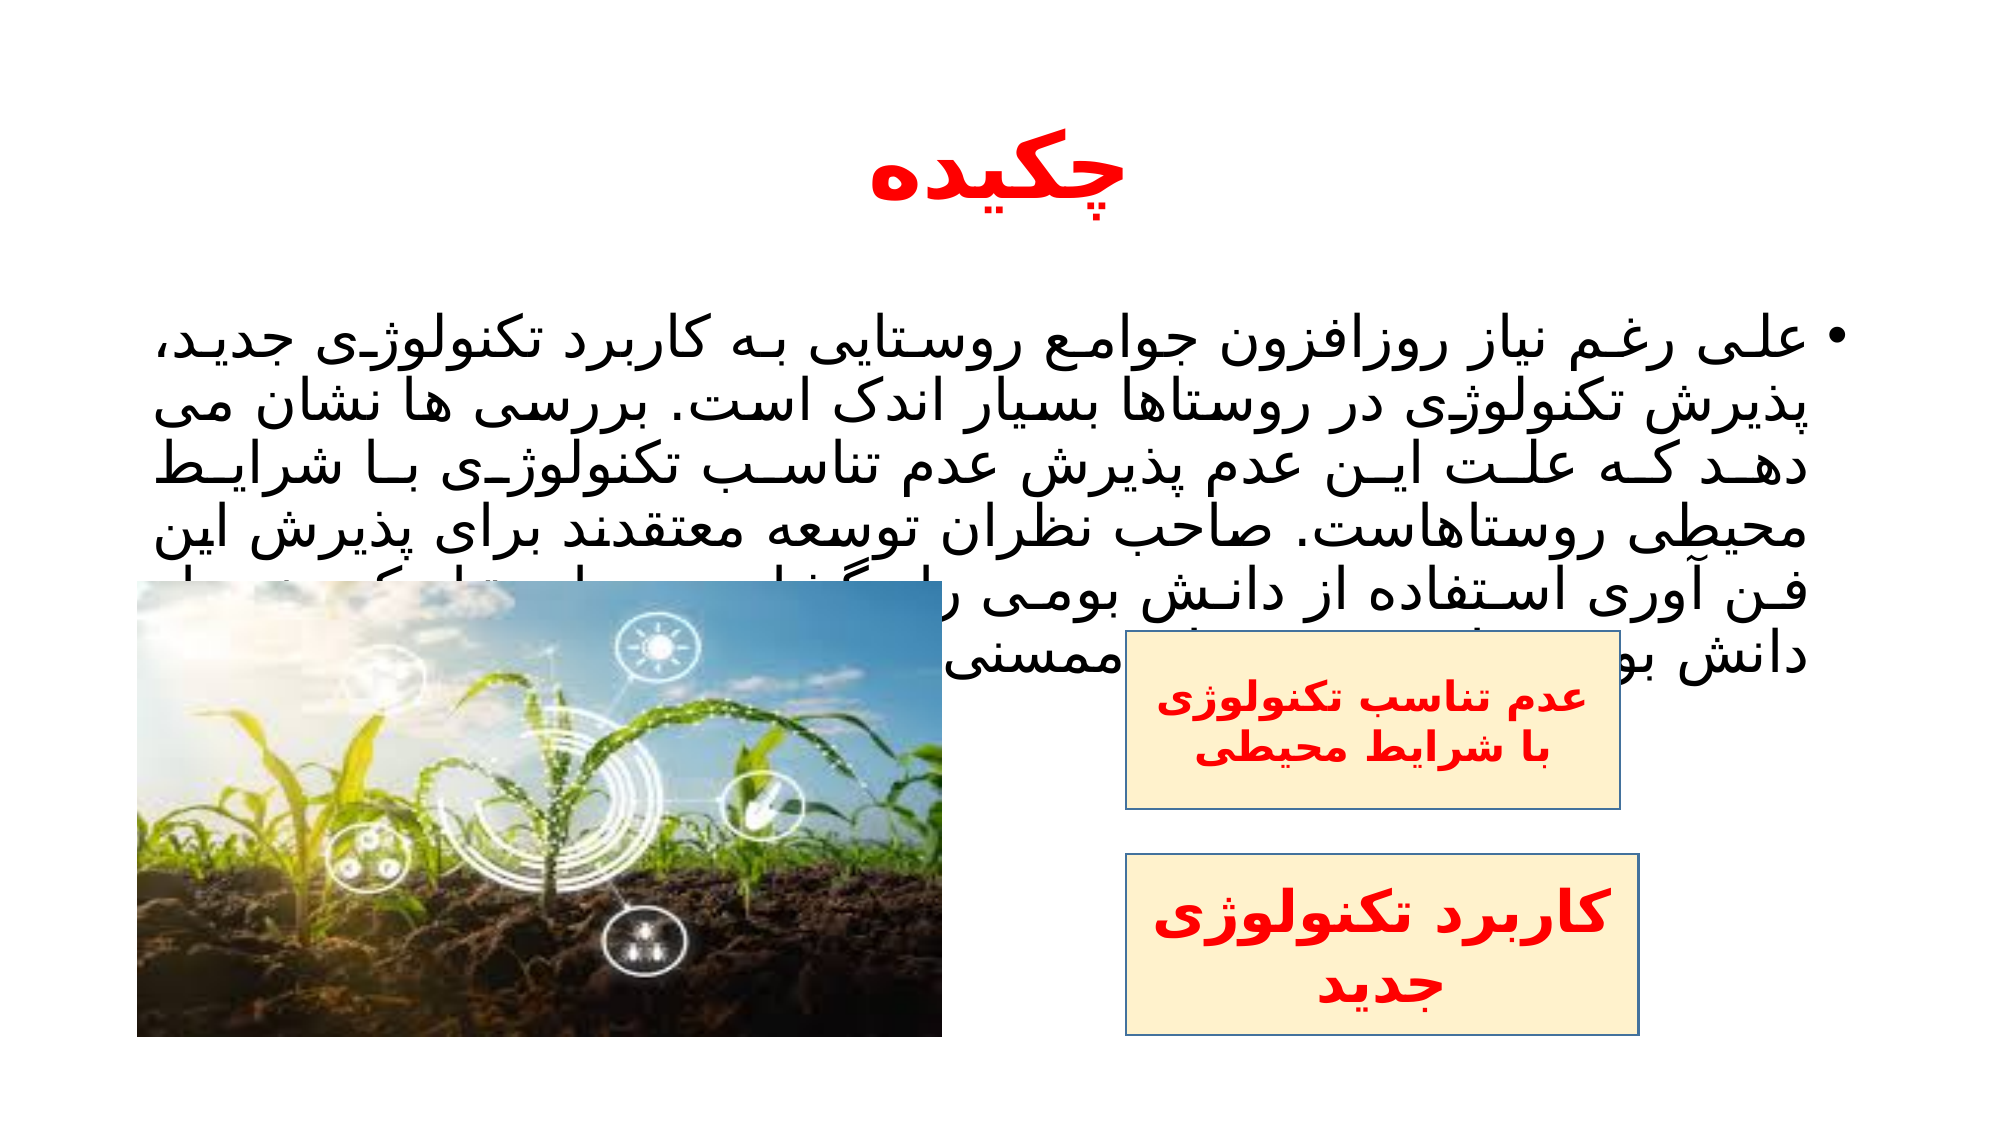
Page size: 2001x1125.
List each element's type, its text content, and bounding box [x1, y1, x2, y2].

picture [137, 581, 942, 1037]
text_box عدم تناسب تکنولوژی با شرایط محیطی [1125, 630, 1621, 810]
title چکیده [137, 59, 1863, 278]
list علی رغم نیاز روزافزون جوامع روستایی به کاربرد تکنولوژی جدید، پذیرش تکنولوژی در روستاها بسیار اندک است. بررسی ها نشان می دهد که علت این عدم پذیرش عدم تناسب تکنولوژی با شرایط محیطی روستاهاست. صاحب نظران توسعه معتقدند برای پذیرش این فن آوری استفاده از دانش بومی راه گشاست. دارد تا یک جنبه از دانش بومی را در شهرستان ممسنی بررسی کند. [137, 299, 1863, 1014]
text_box کاربرد تکنولوژی جدید [1125, 853, 1640, 1036]
